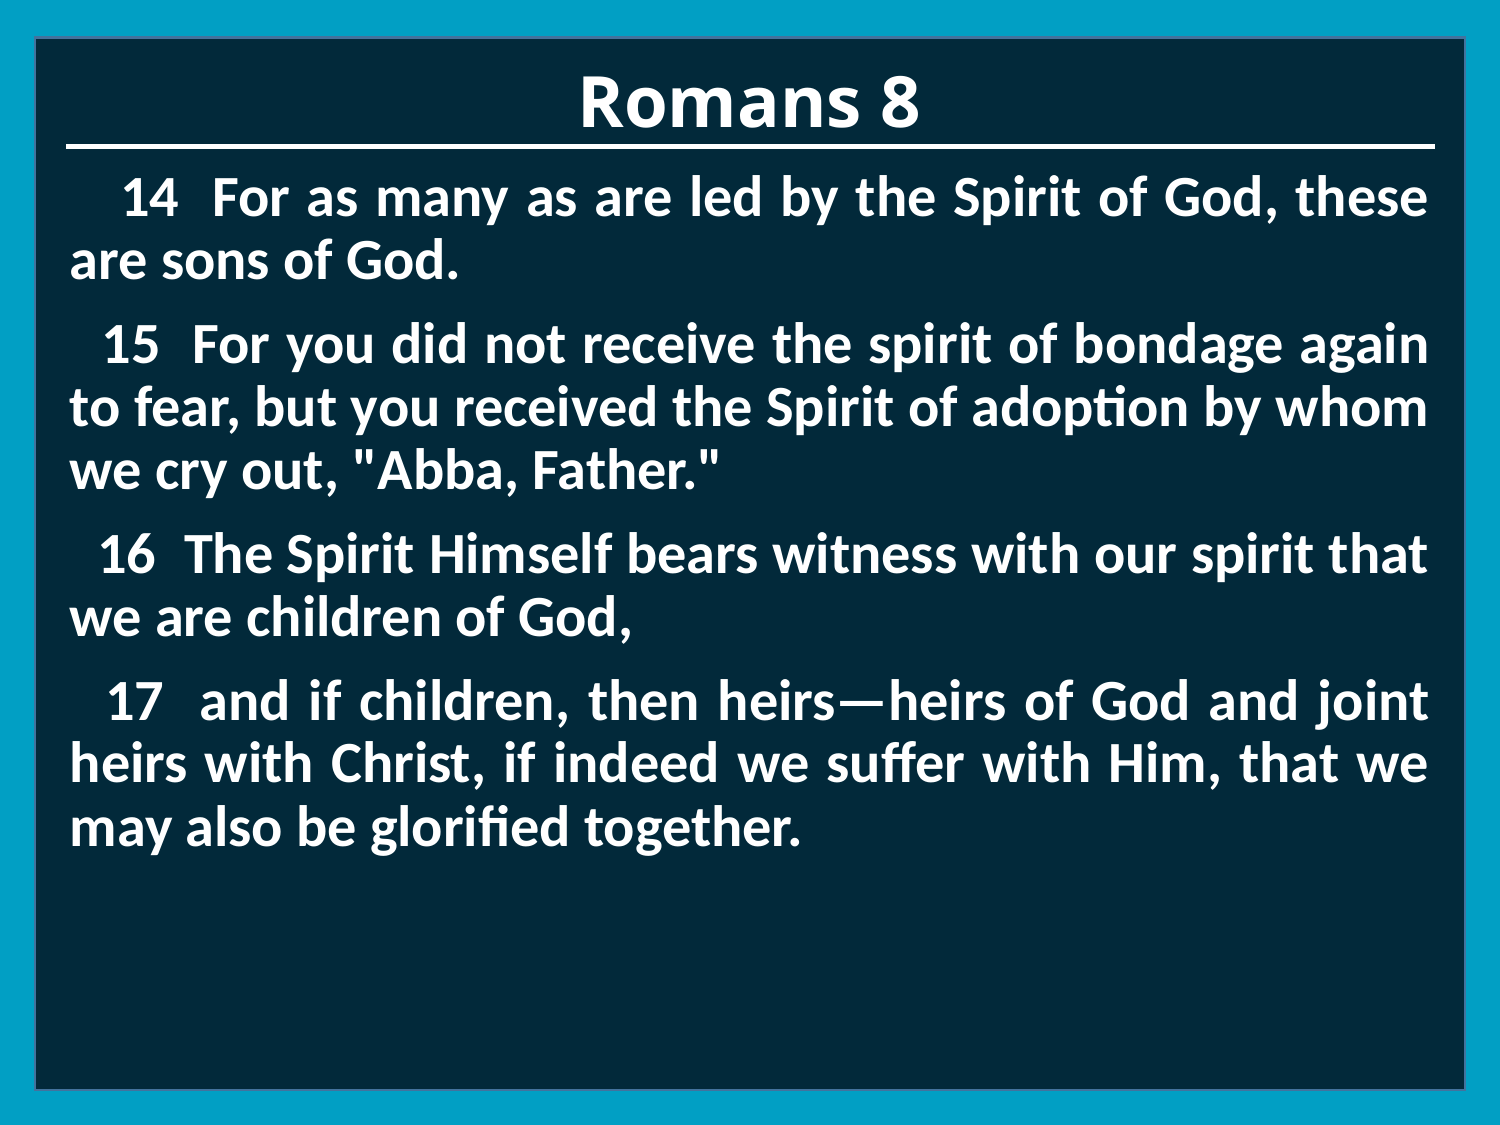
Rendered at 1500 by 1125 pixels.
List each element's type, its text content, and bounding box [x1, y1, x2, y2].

title Romans 8 [54, 39, 1445, 159]
subtitle 14 For as many as are led by the Spirit of God, these are sons of God. 15 For you did not receive the spirit of bondage again to fear, but you received the Spirit of adoption by whom we cry out, "Abba, Father." 16 The Spirit Himself bears witness with our spirit that we are children of God, 17 and if children, then heirs—heirs of God and joint heirs with Christ, if indeed we suffer with Him, that we may also be glorified together. [54, 159, 1446, 984]
